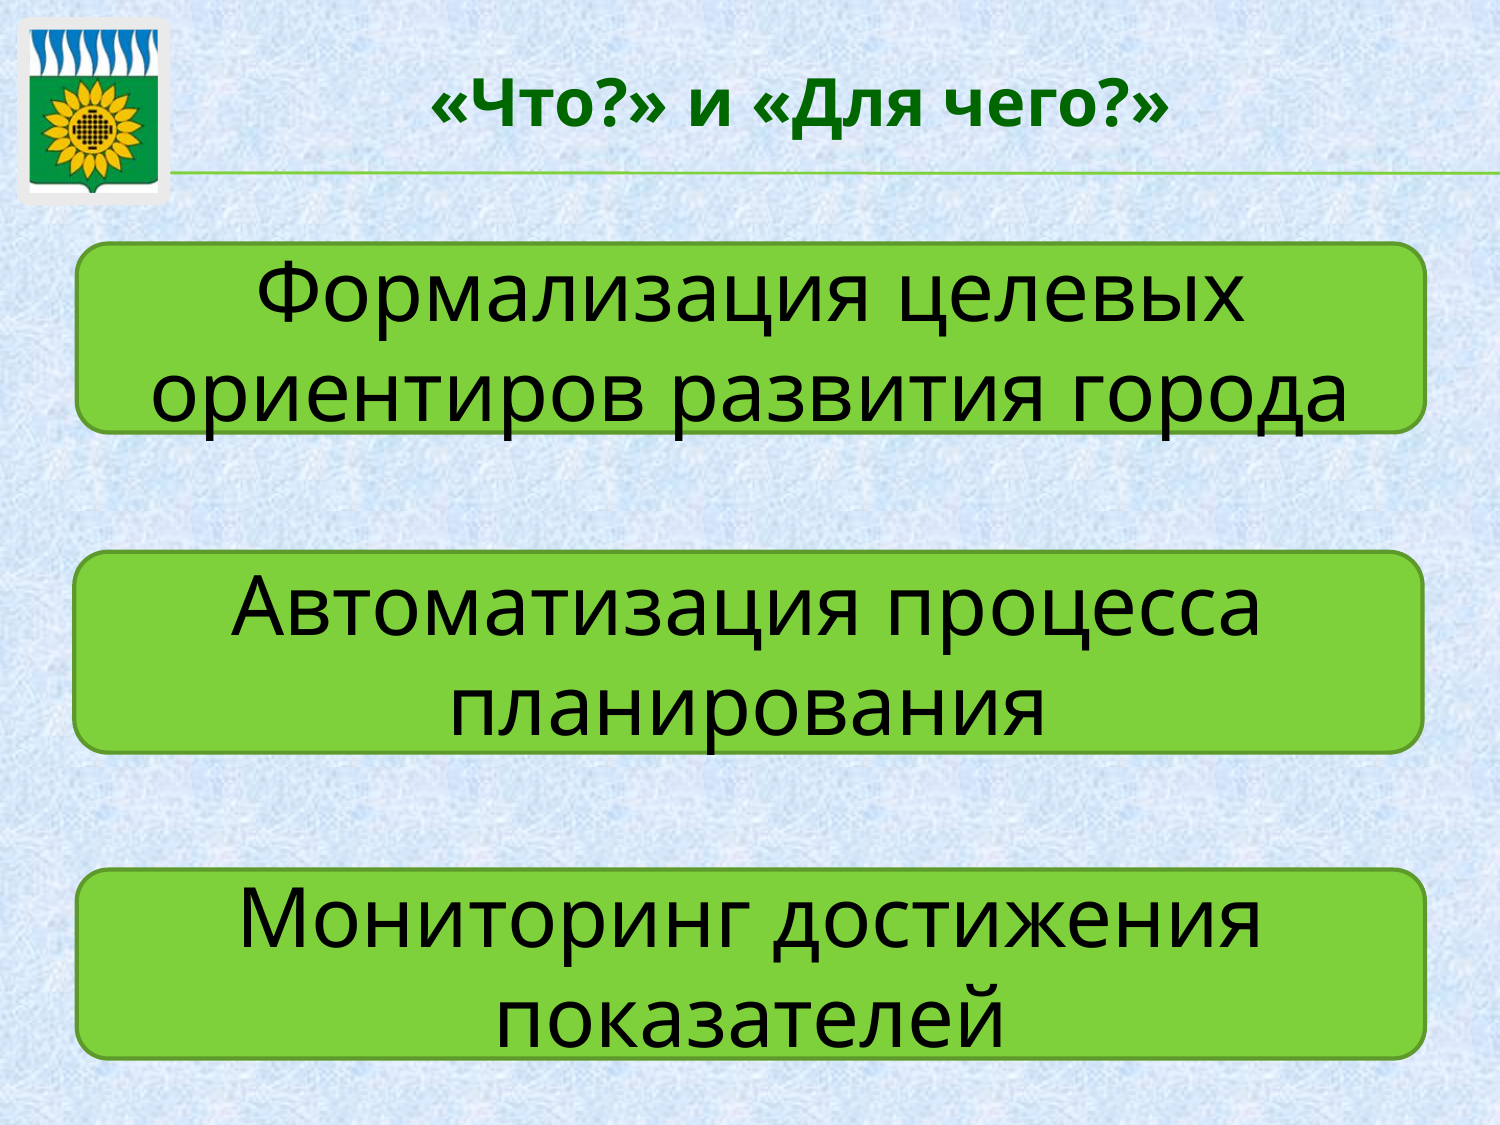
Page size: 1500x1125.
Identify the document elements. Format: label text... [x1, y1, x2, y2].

text_box Мониторинг достижения показателей [74, 867, 1428, 1061]
text_box Автоматизация процесса планирования [72, 549, 1425, 755]
title «Что?» и «Для чего?» [175, 35, 1425, 164]
picture [0, 0, 1500, 1125]
picture [23, 23, 165, 200]
text_box Формализация целевых ориентиров развития города [74, 241, 1428, 435]
